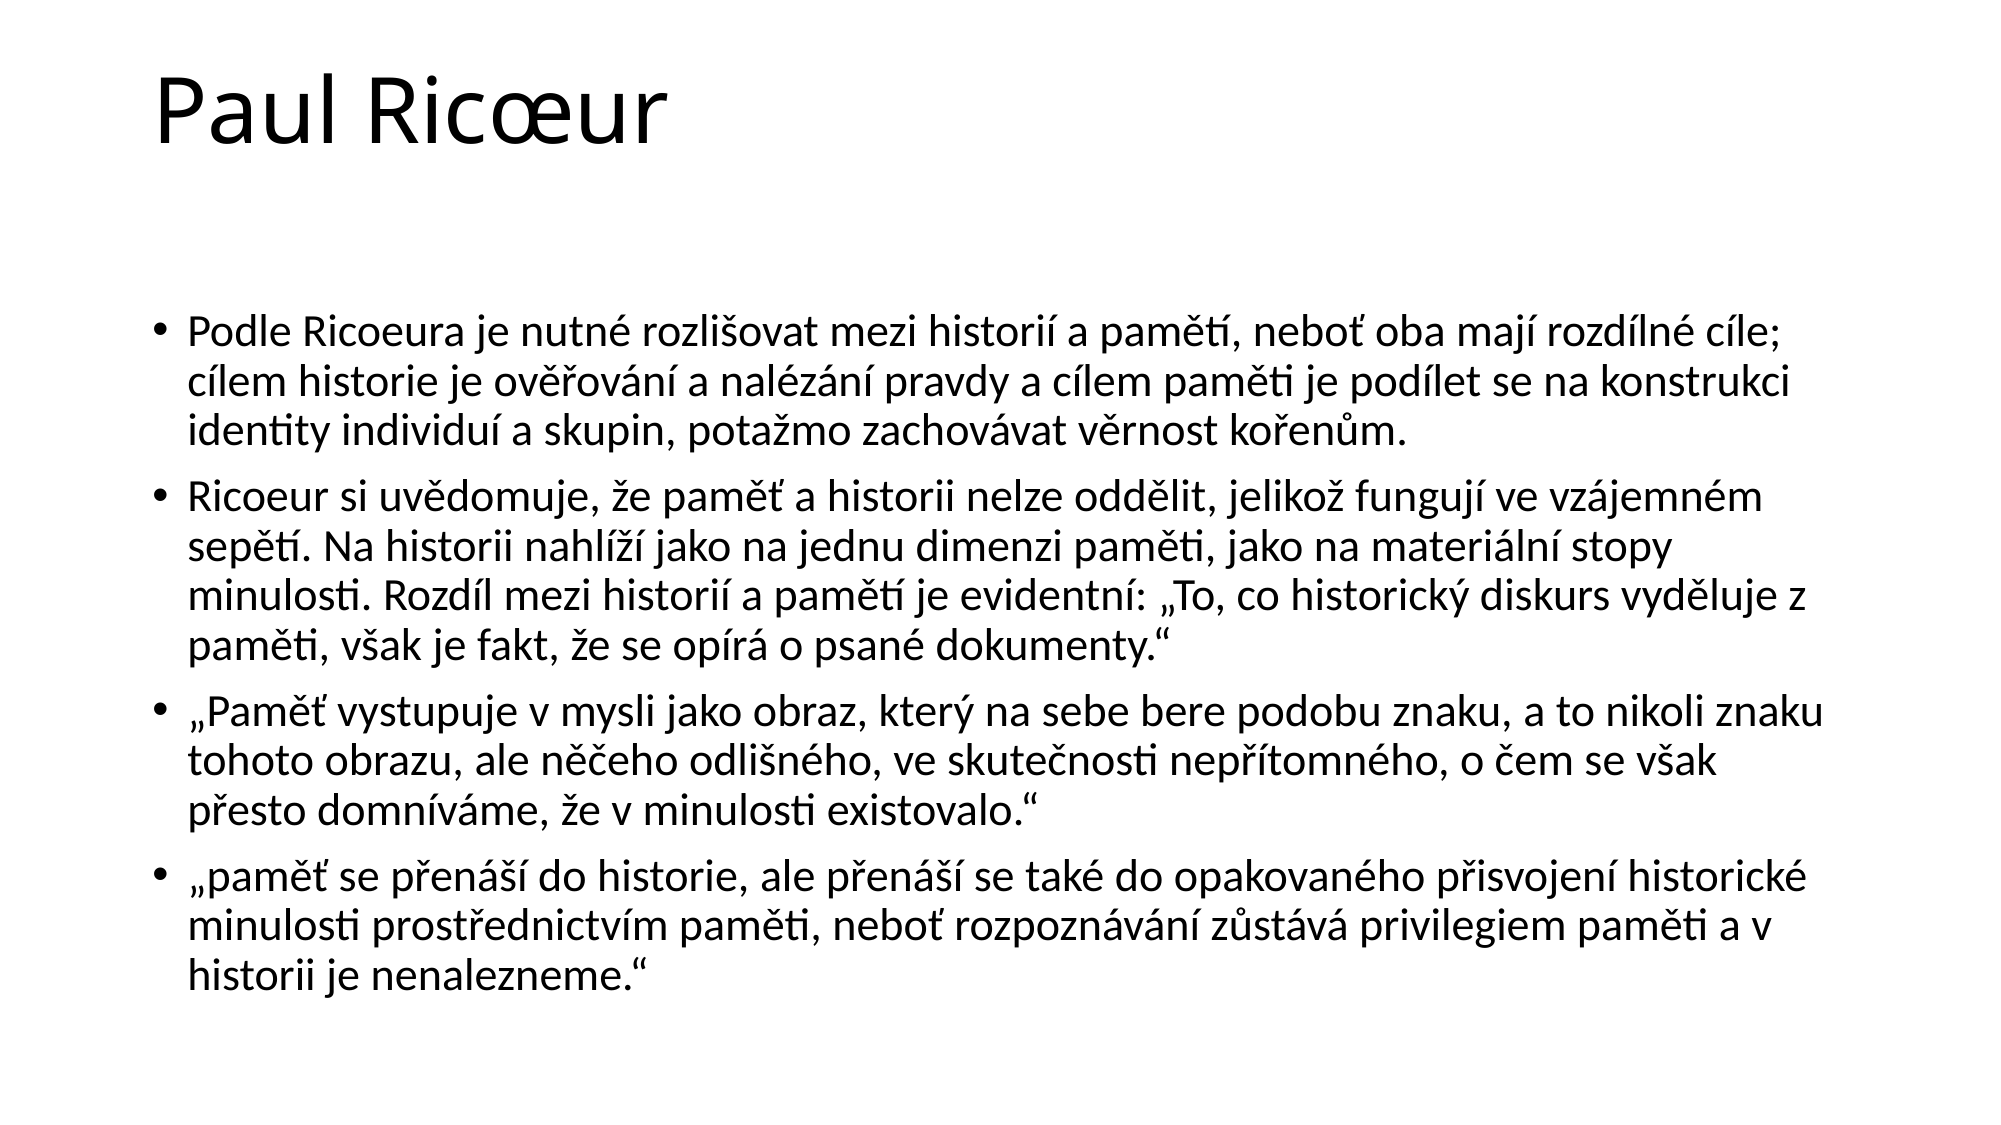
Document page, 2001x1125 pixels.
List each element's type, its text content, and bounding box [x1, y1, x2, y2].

title Paul Ricœur [137, 59, 1863, 278]
list Podle Ricoeura je nutné rozlišovat mezi historií a pamětí, neboť oba mají rozdílné cíle; cílem historie je ověřování a nalézání pravdy a cílem paměti je podílet se na konstrukci identity individuí a skupin, potažmo zachovávat věrnost kořenům. Ricoeur si uvědomuje, že paměť a historii nelze oddělit, jelikož fungují ve vzájemném sepětí. Na historii nahlíží jako na jednu dimenzi paměti, jako na materiální stopy minulosti. Rozdíl mezi historií a pamětí je evidentní: „To, co historický diskurs vyděluje z paměti, však je fakt, že se opírá o psané dokumenty.“ „Paměť vystupuje v mysli jako obraz, který na sebe bere podobu znaku, a to nikoli znaku tohoto obrazu, ale něčeho odlišného, ve skutečnosti nepřítomného, o čem se však přesto domníváme, že v minulosti existovalo.“ „paměť se přenáší do historie, ale přenáší se také do opakovaného přisvojení historické minulosti prostřednictvím paměti, neboť rozpoznávání zůstává privilegiem paměti a v historii je nenalezneme.“ [137, 299, 1863, 1014]
